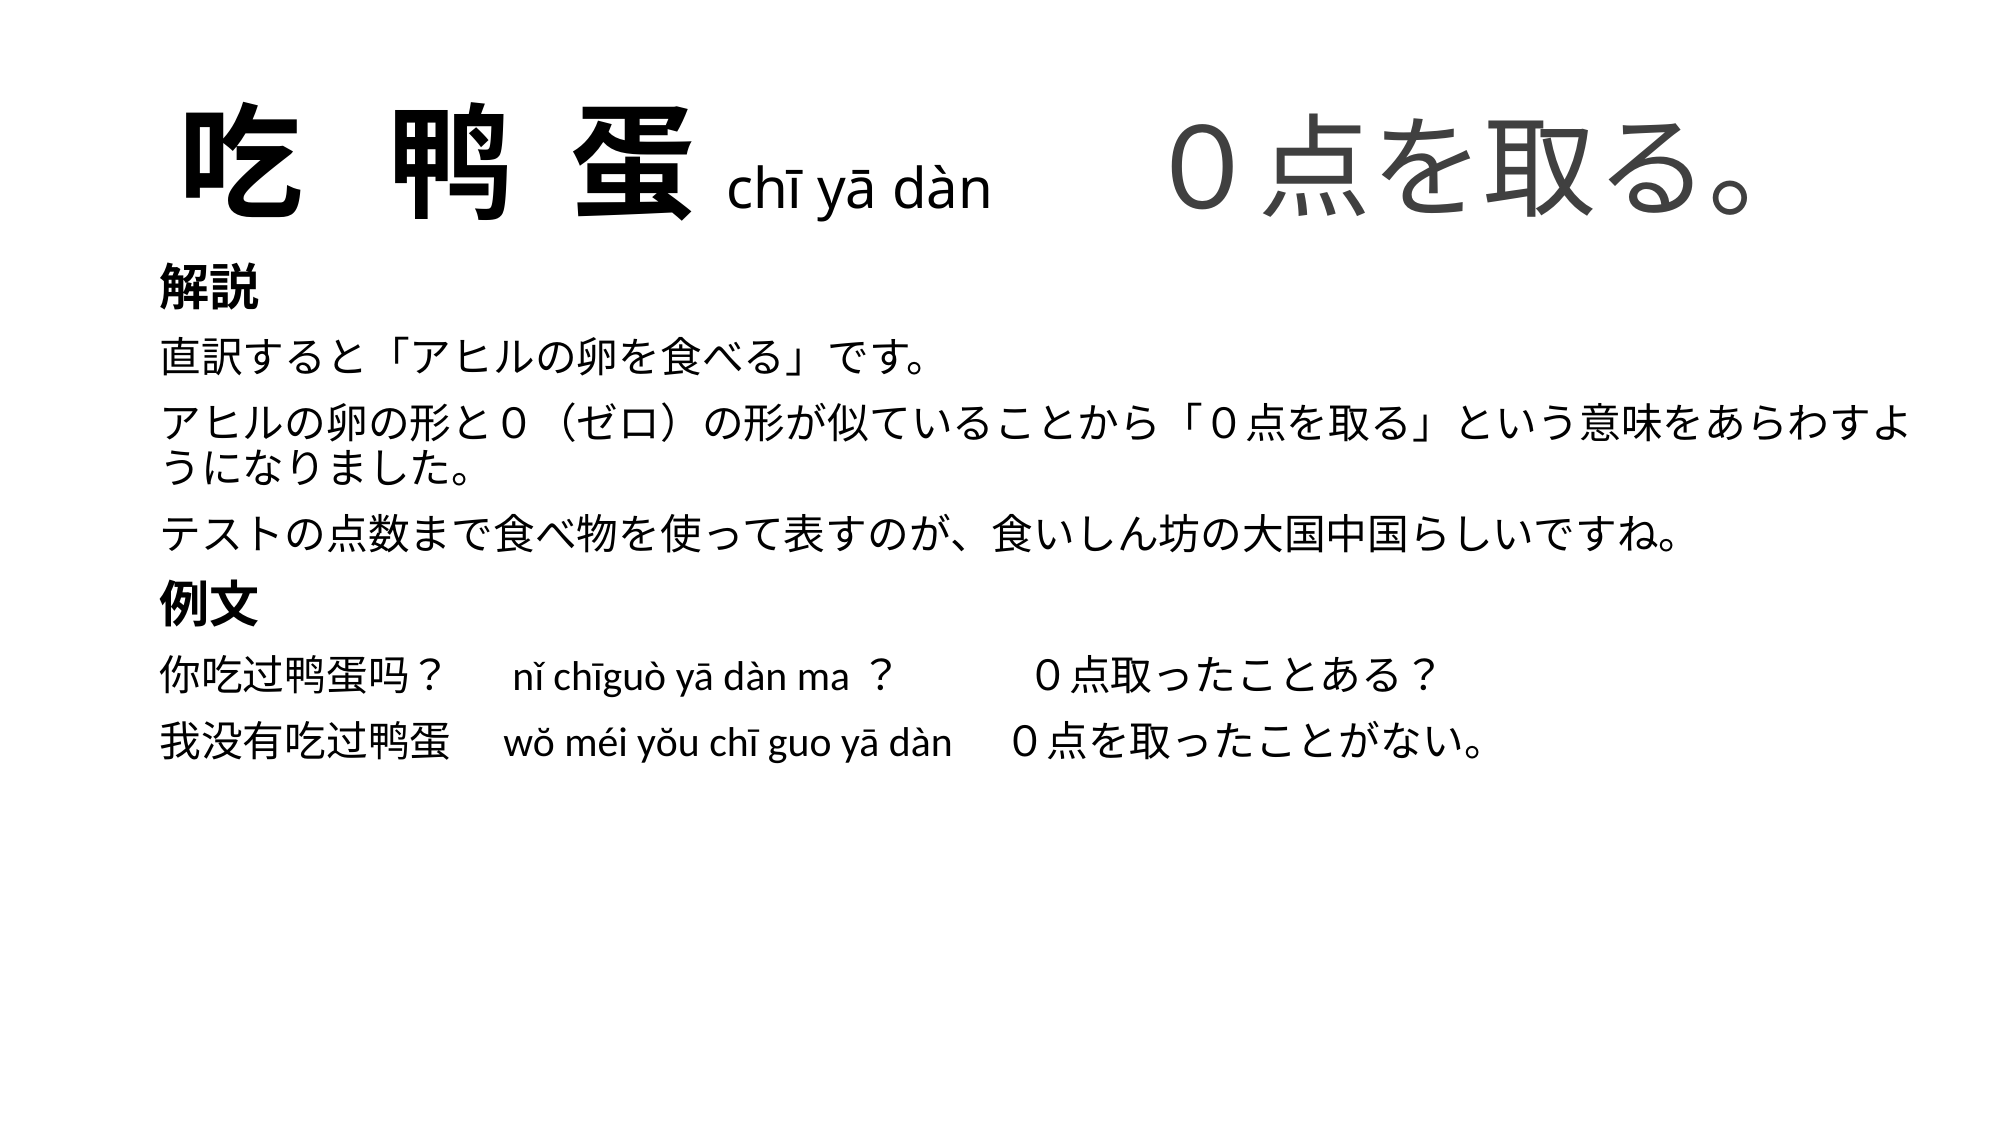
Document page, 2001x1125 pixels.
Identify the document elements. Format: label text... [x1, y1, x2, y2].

list 解説 直訳すると「アヒルの卵を食べる」です。 アヒルの卵の形と０（ゼロ）の形が似ていることから「０点を取る」という意味をあらわすようになりました。 テストの点数まで食べ物を使って表すのが、食いしん坊の大国中国らしいですね。 例文 你吃过鸭蛋吗？ nǐ chīguò yā dàn ma？ ０点取ったことある？ 我没有吃过鸭蛋 wŏ méi yŏu chī guo yā dàn ０点を取ったことがない。 [144, 254, 1933, 903]
title 吃 鸭 蛋chī yā dàn ０点を取る。 [137, 59, 1863, 278]
